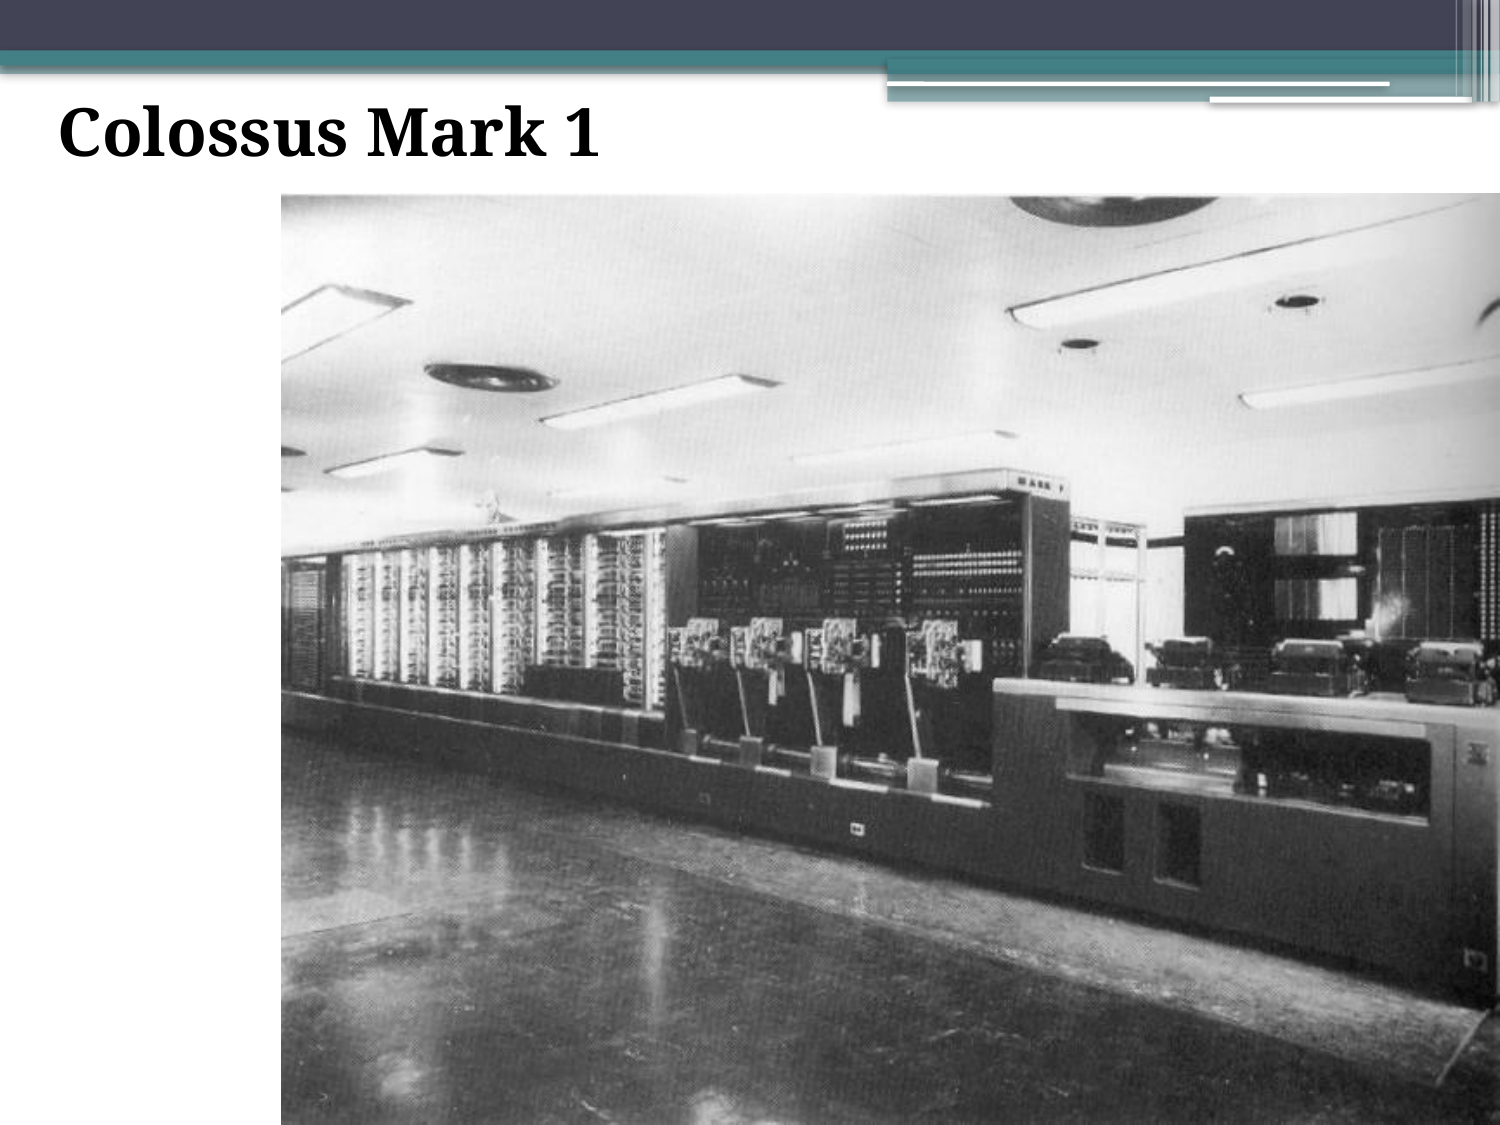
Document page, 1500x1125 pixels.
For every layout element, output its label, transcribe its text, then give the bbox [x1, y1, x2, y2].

picture [280, 193, 1500, 1125]
text_box Colossus Mark 1 [42, 81, 618, 177]
